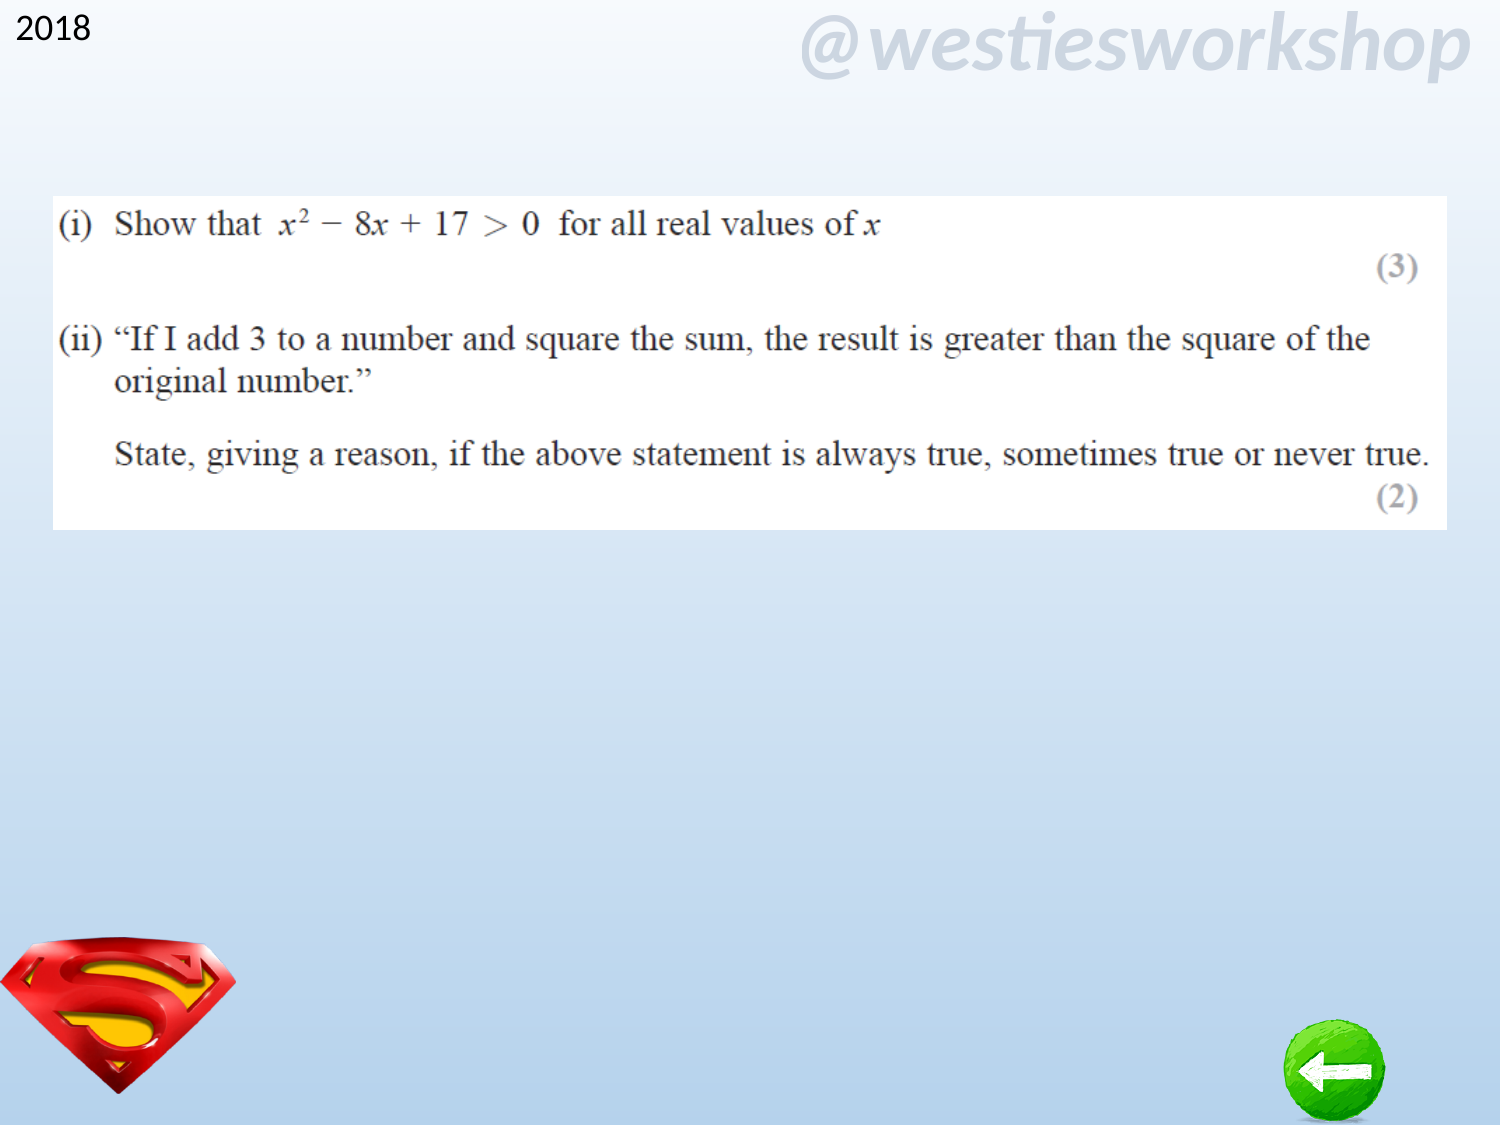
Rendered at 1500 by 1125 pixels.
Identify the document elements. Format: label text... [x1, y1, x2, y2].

picture [53, 196, 1447, 530]
text_box 2018 [0, 0, 107, 56]
picture [1281, 1019, 1387, 1125]
picture [0, 937, 236, 1095]
